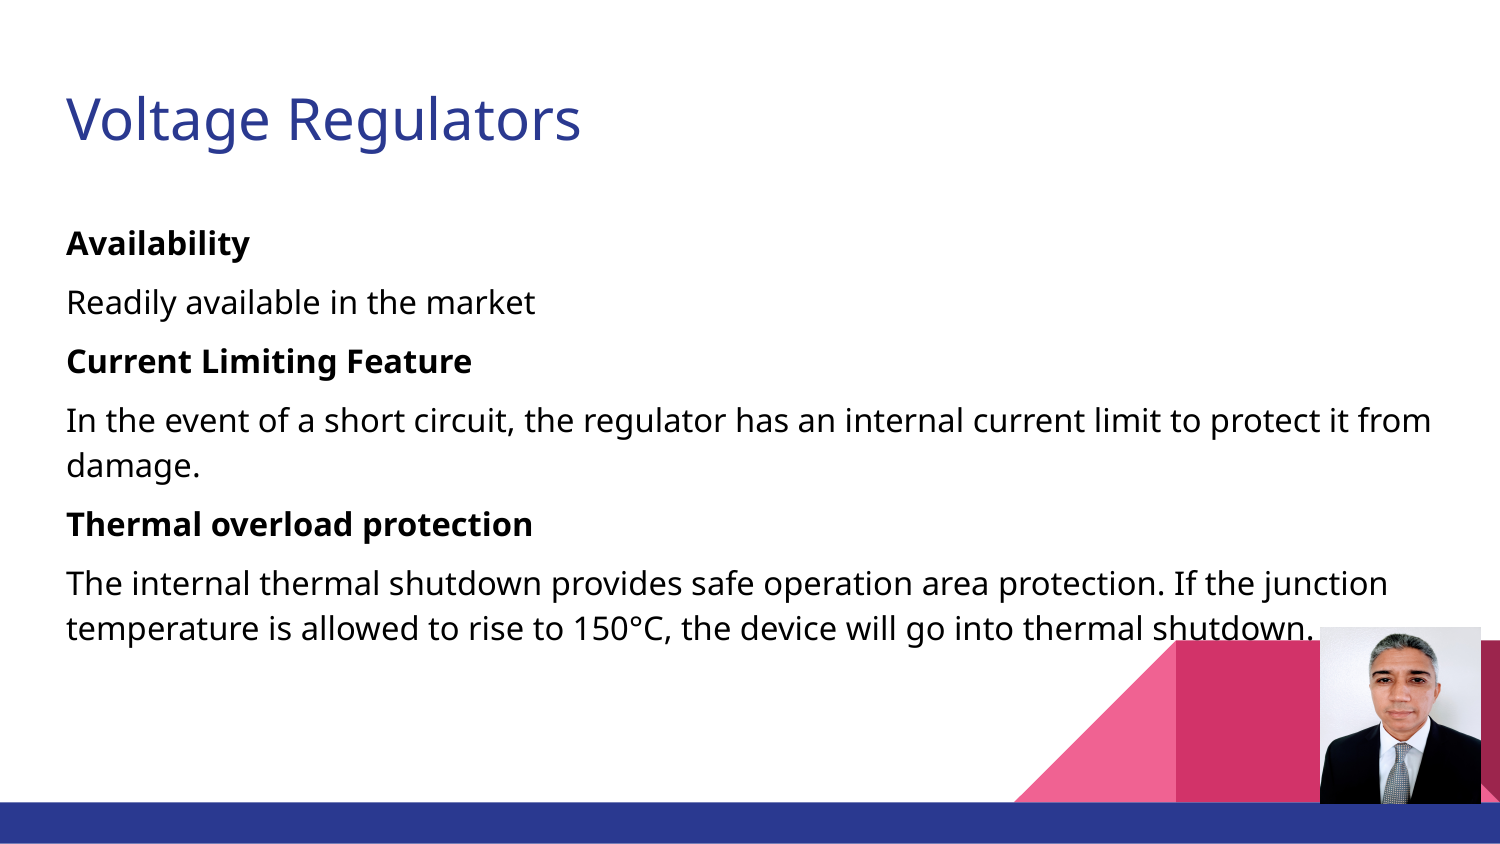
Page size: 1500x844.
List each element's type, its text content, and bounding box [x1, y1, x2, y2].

title Voltage Regulators [51, 67, 1449, 167]
picture [1320, 627, 1481, 804]
list Availability Readily available in the market Current Limiting Feature In the event of a short circuit, the regulator has an internal current limit to protect it from damage. Thermal overload protection The internal thermal shutdown provides safe operation area protection. If the junction temperature is allowed to rise to 150°C, the device will go into thermal shutdown. [51, 201, 1449, 722]
